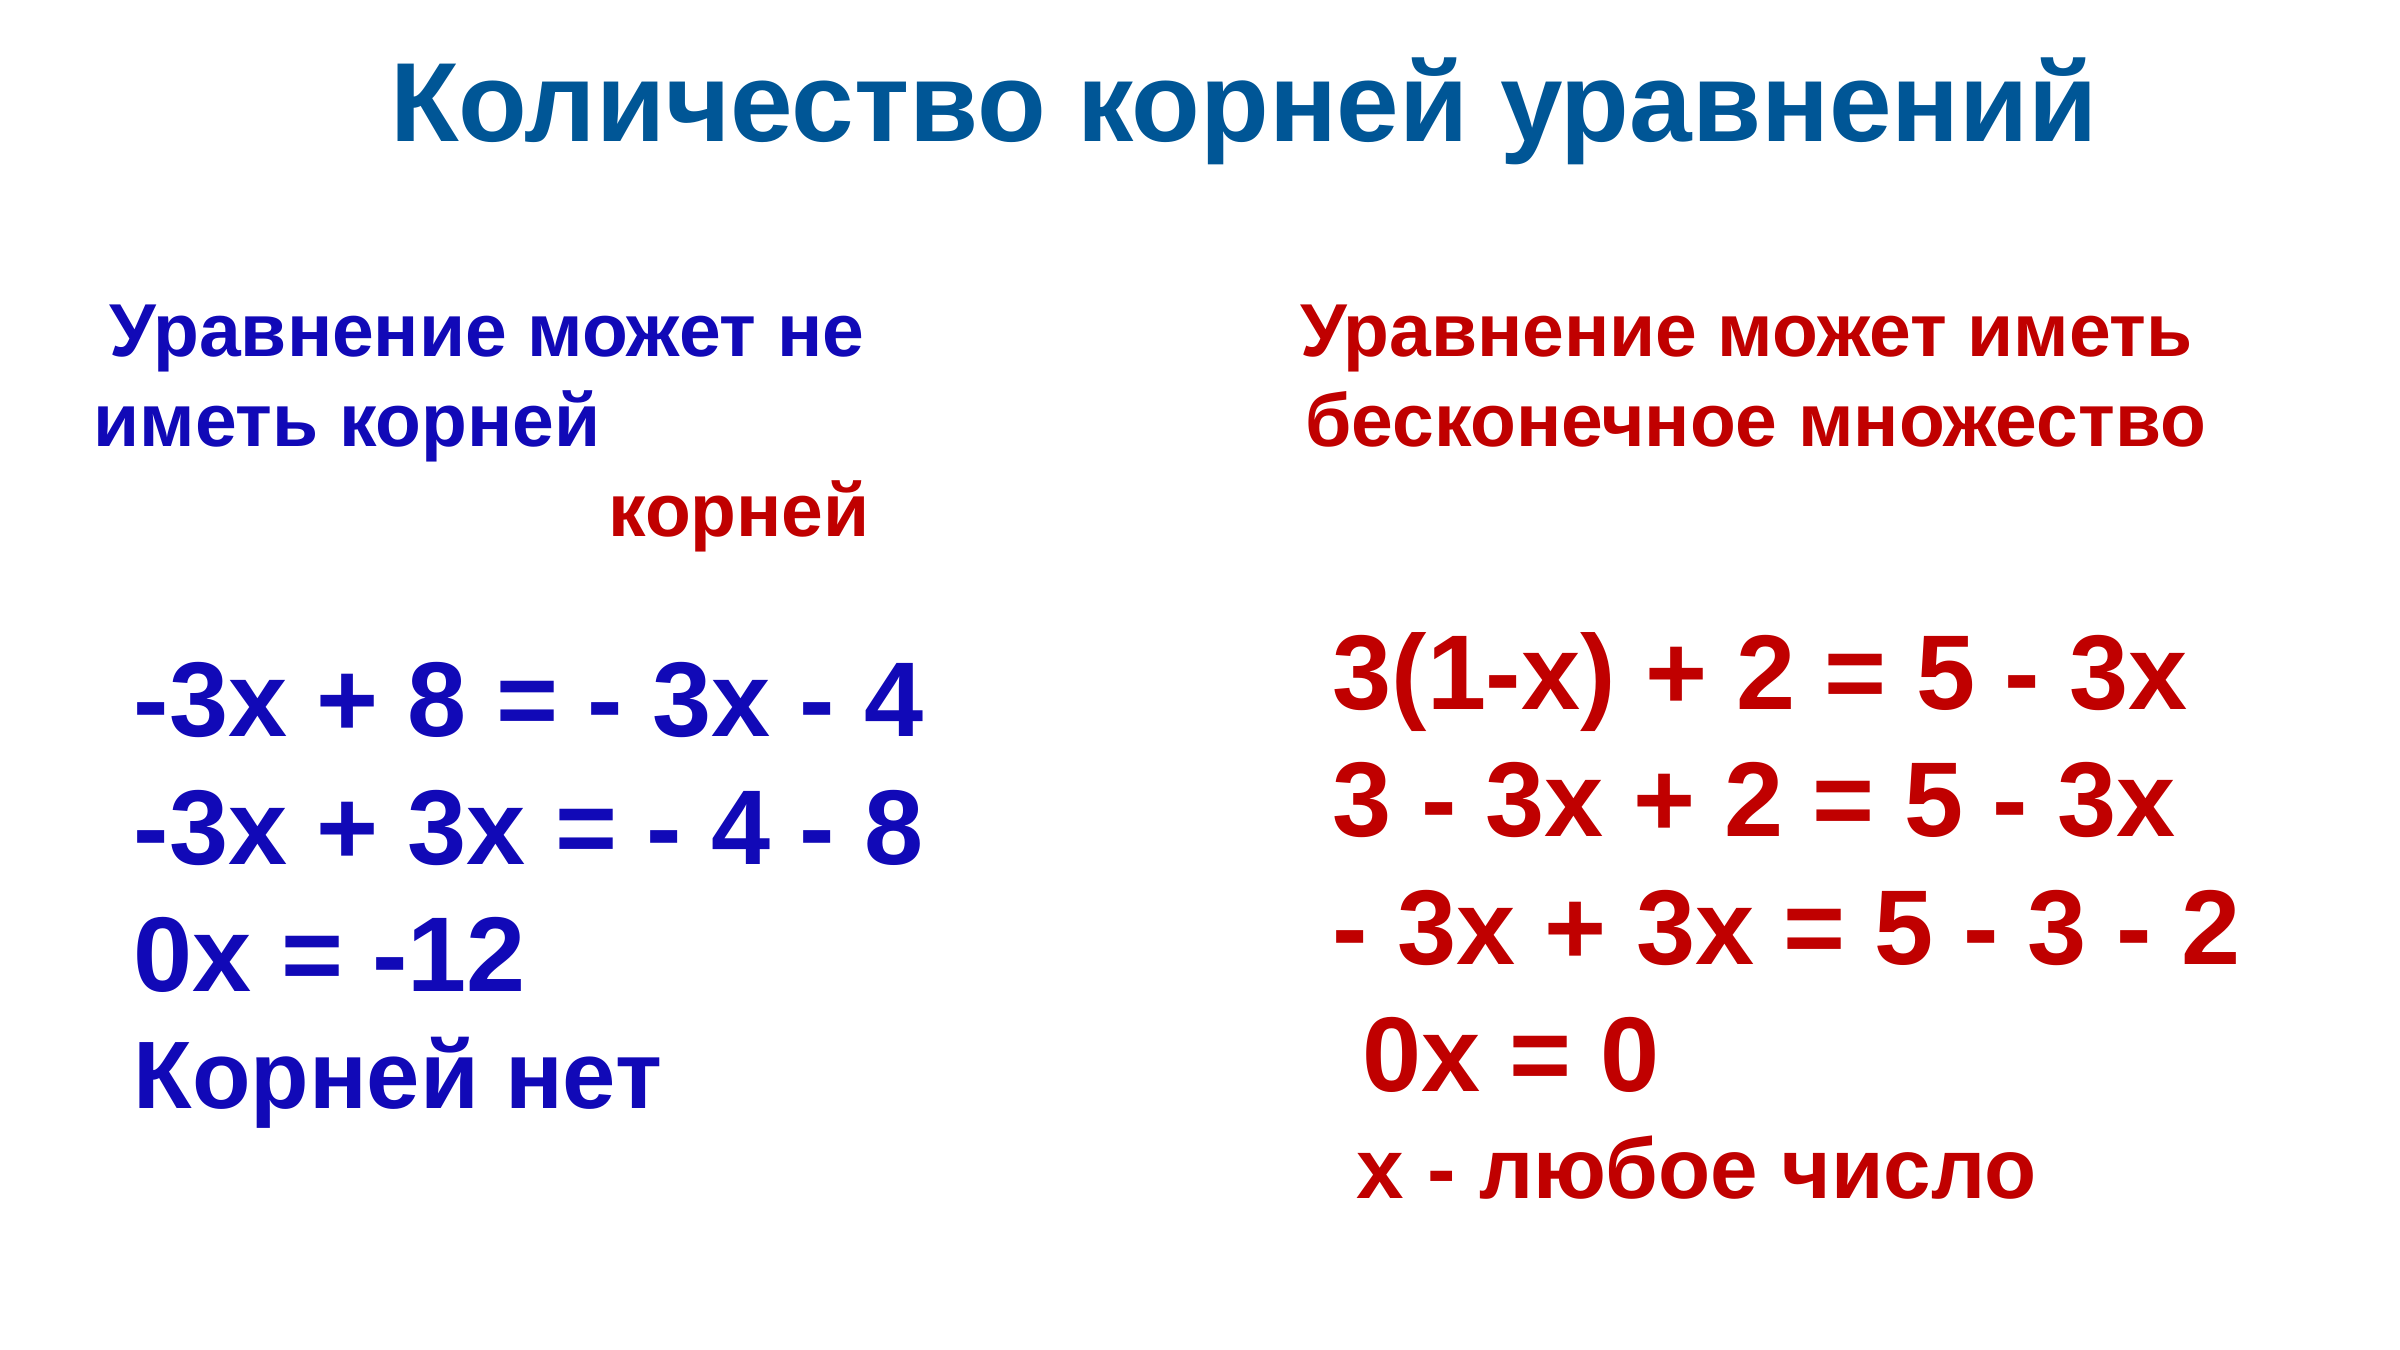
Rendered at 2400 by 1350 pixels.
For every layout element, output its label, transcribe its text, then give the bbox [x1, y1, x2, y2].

text_box Уравнение может не Уравнение может иметь иметь корней бесконечное множество корней [55, 262, 2311, 571]
text_box Количество корней уравнений [352, 10, 2169, 184]
text_box 3(1-х) + 2 = 5 - 3х 3 - 3х + 2 = 5 - 3х - 3х + 3х = 5 - 3 - 2 0х = 0 х - любое число [1294, 584, 2280, 1235]
text_box -3х + 8 = - 3х - 4 -3х + 3х = - 4 - 8 0х = -12 Корней нет [95, 611, 964, 1147]
